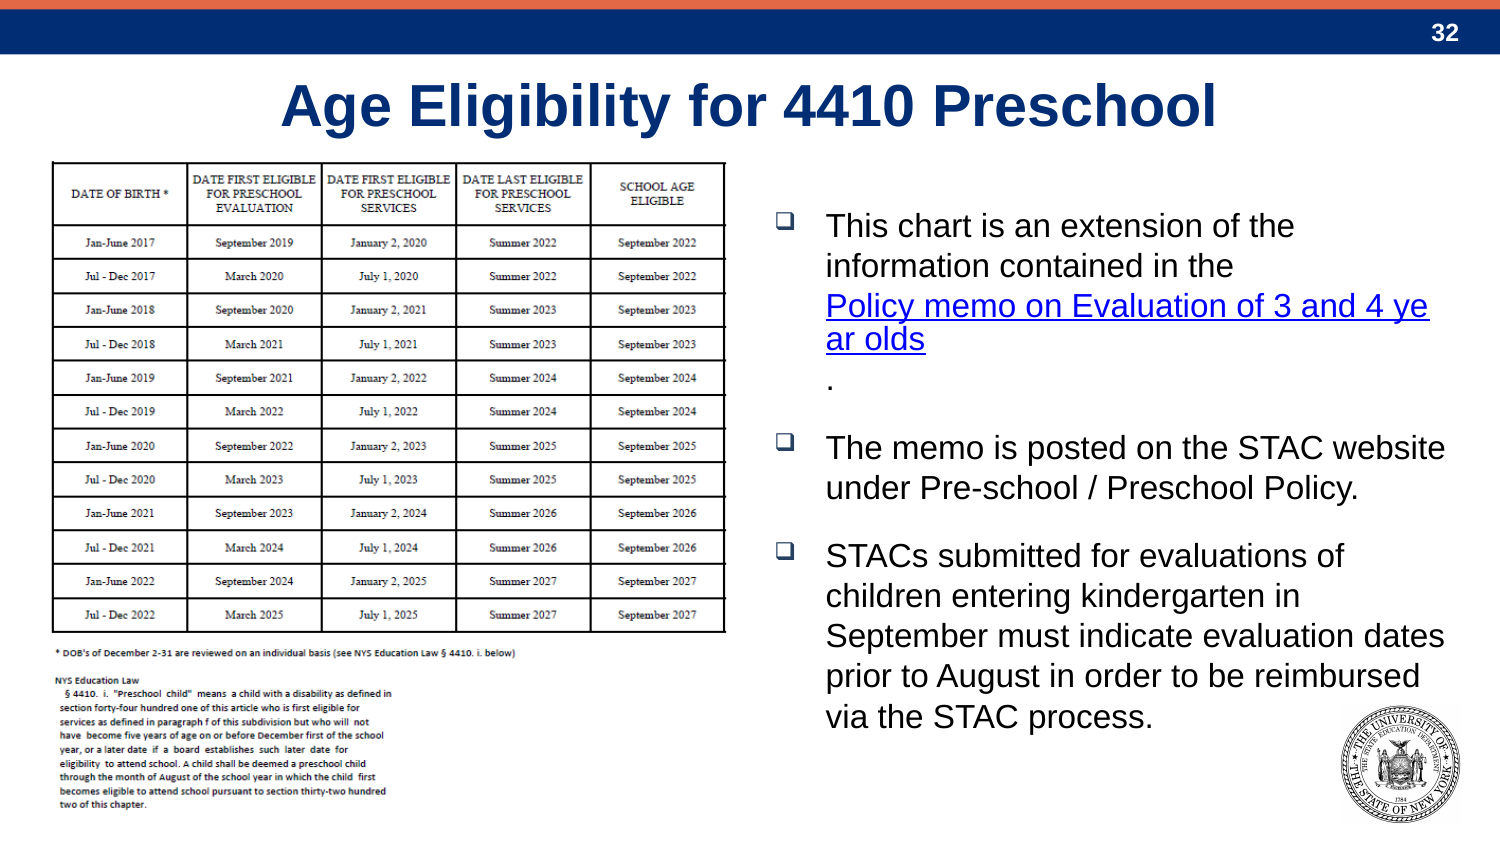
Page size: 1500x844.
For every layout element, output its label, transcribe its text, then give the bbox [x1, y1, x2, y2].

list This chart is an extension of the information contained in the Policy memo on Evaluation of 3 and 4 year olds. The memo is posted on the STAC website under Pre-school / Preschool Policy. STACs submitted for evaluations of children entering kindergarten in September must indicate evaluation dates prior to August in order to be reimbursed via the STAC process. [759, 196, 1463, 753]
picture [36, 149, 741, 823]
picture [1339, 753, 1462, 825]
title Age Eligibility for 4410 Preschool [37, 55, 1463, 150]
